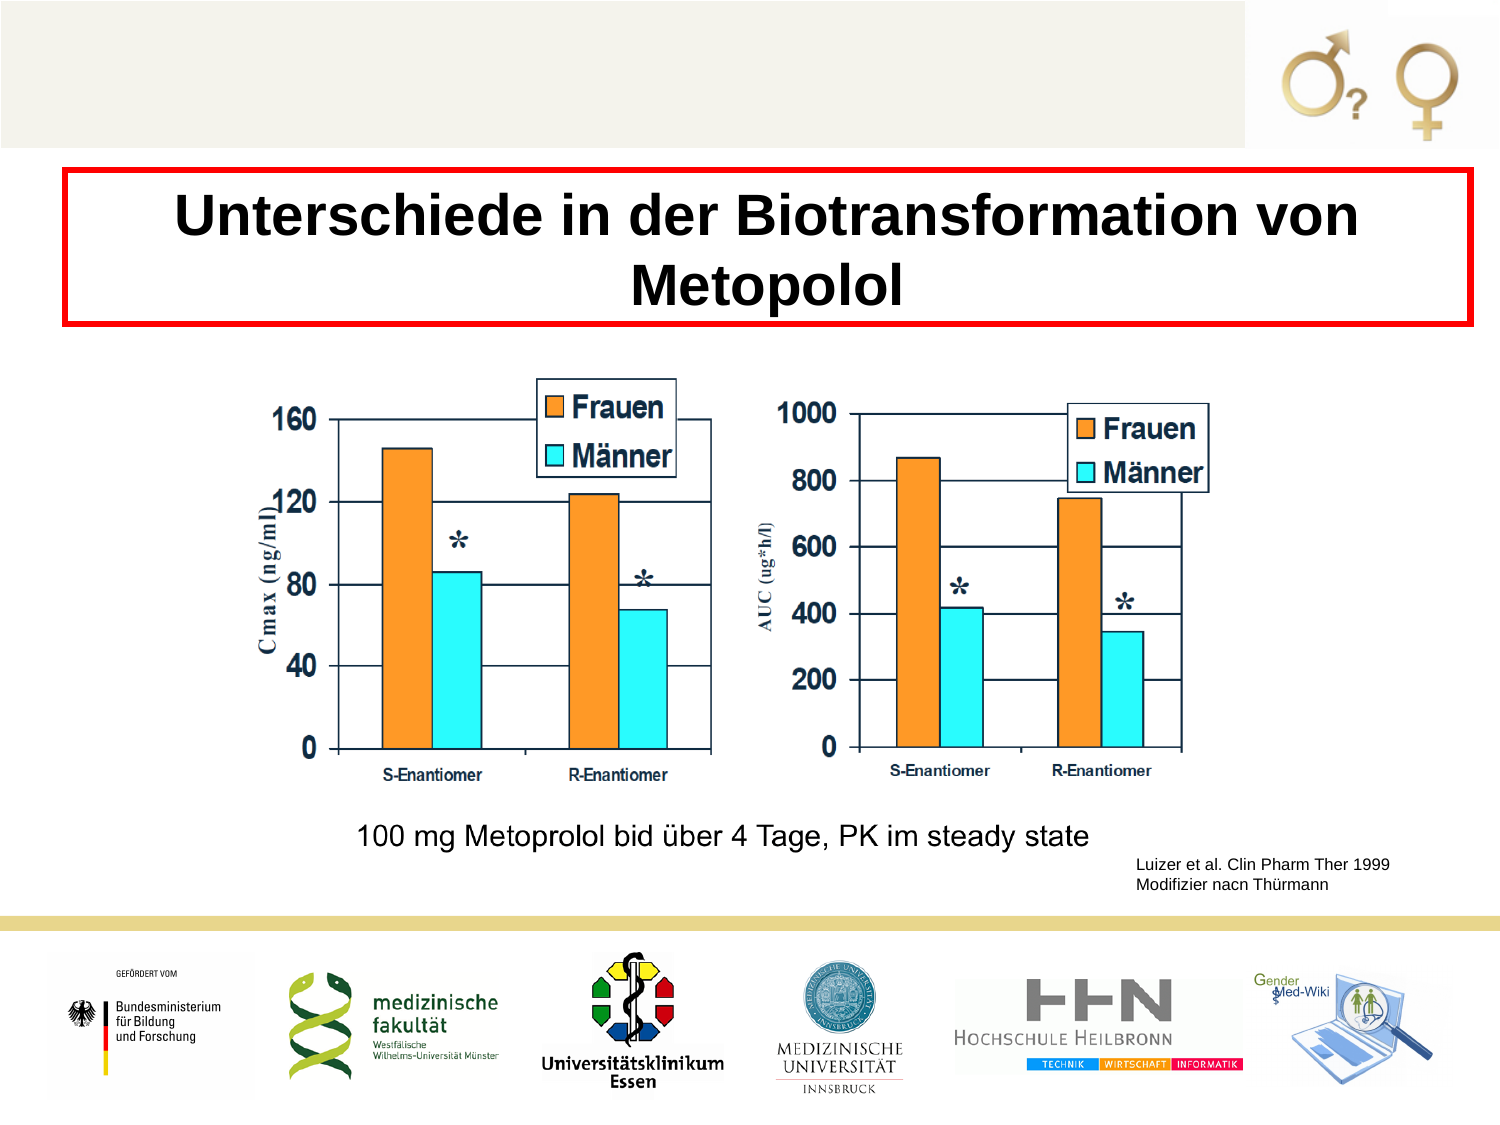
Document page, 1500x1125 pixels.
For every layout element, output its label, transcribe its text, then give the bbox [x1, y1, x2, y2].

picture [47, 952, 255, 1100]
picture [1246, 965, 1453, 1087]
picture [1245, 0, 1500, 149]
picture [289, 952, 1243, 1100]
text_box Luizer et al. Clin Pharm Ther 1999 Modifizier nacn Thürmann [1121, 845, 1406, 901]
picture [253, 361, 1250, 860]
text_box Unterschiede in der Biotransformation von Metopolol [64, 169, 1471, 325]
